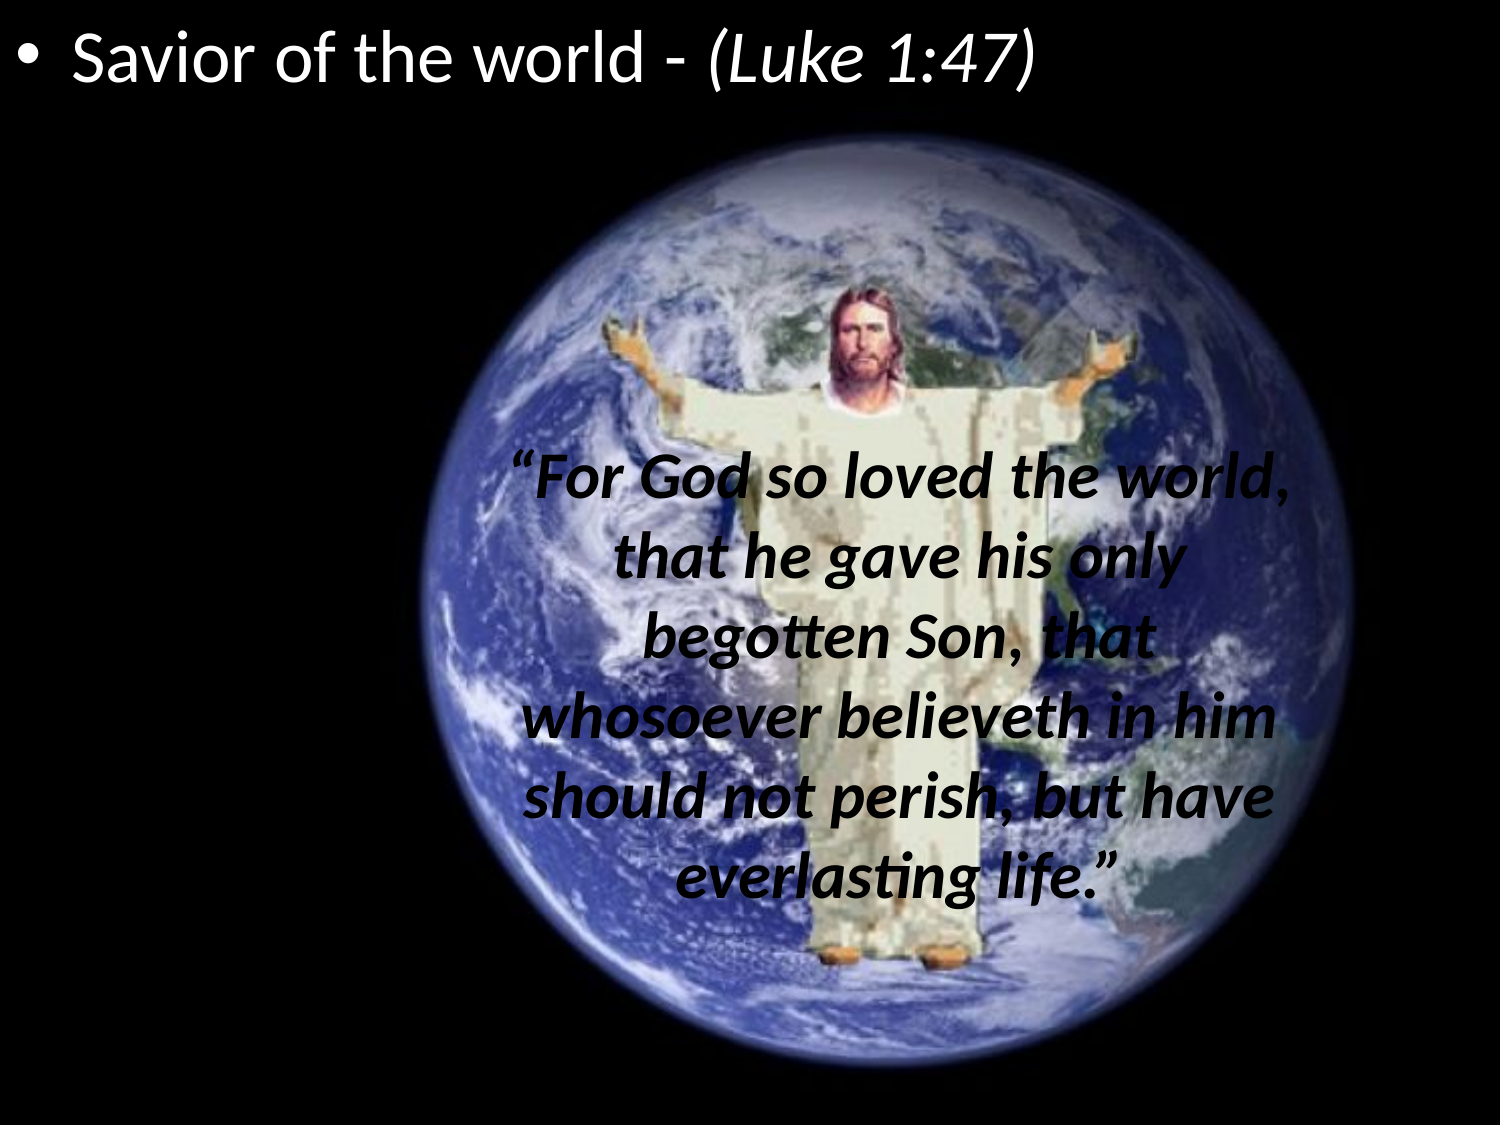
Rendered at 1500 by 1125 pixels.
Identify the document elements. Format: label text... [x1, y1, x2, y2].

list Savior of the world - (Luke 1:47) [0, 0, 1425, 238]
picture [362, 74, 1413, 1125]
